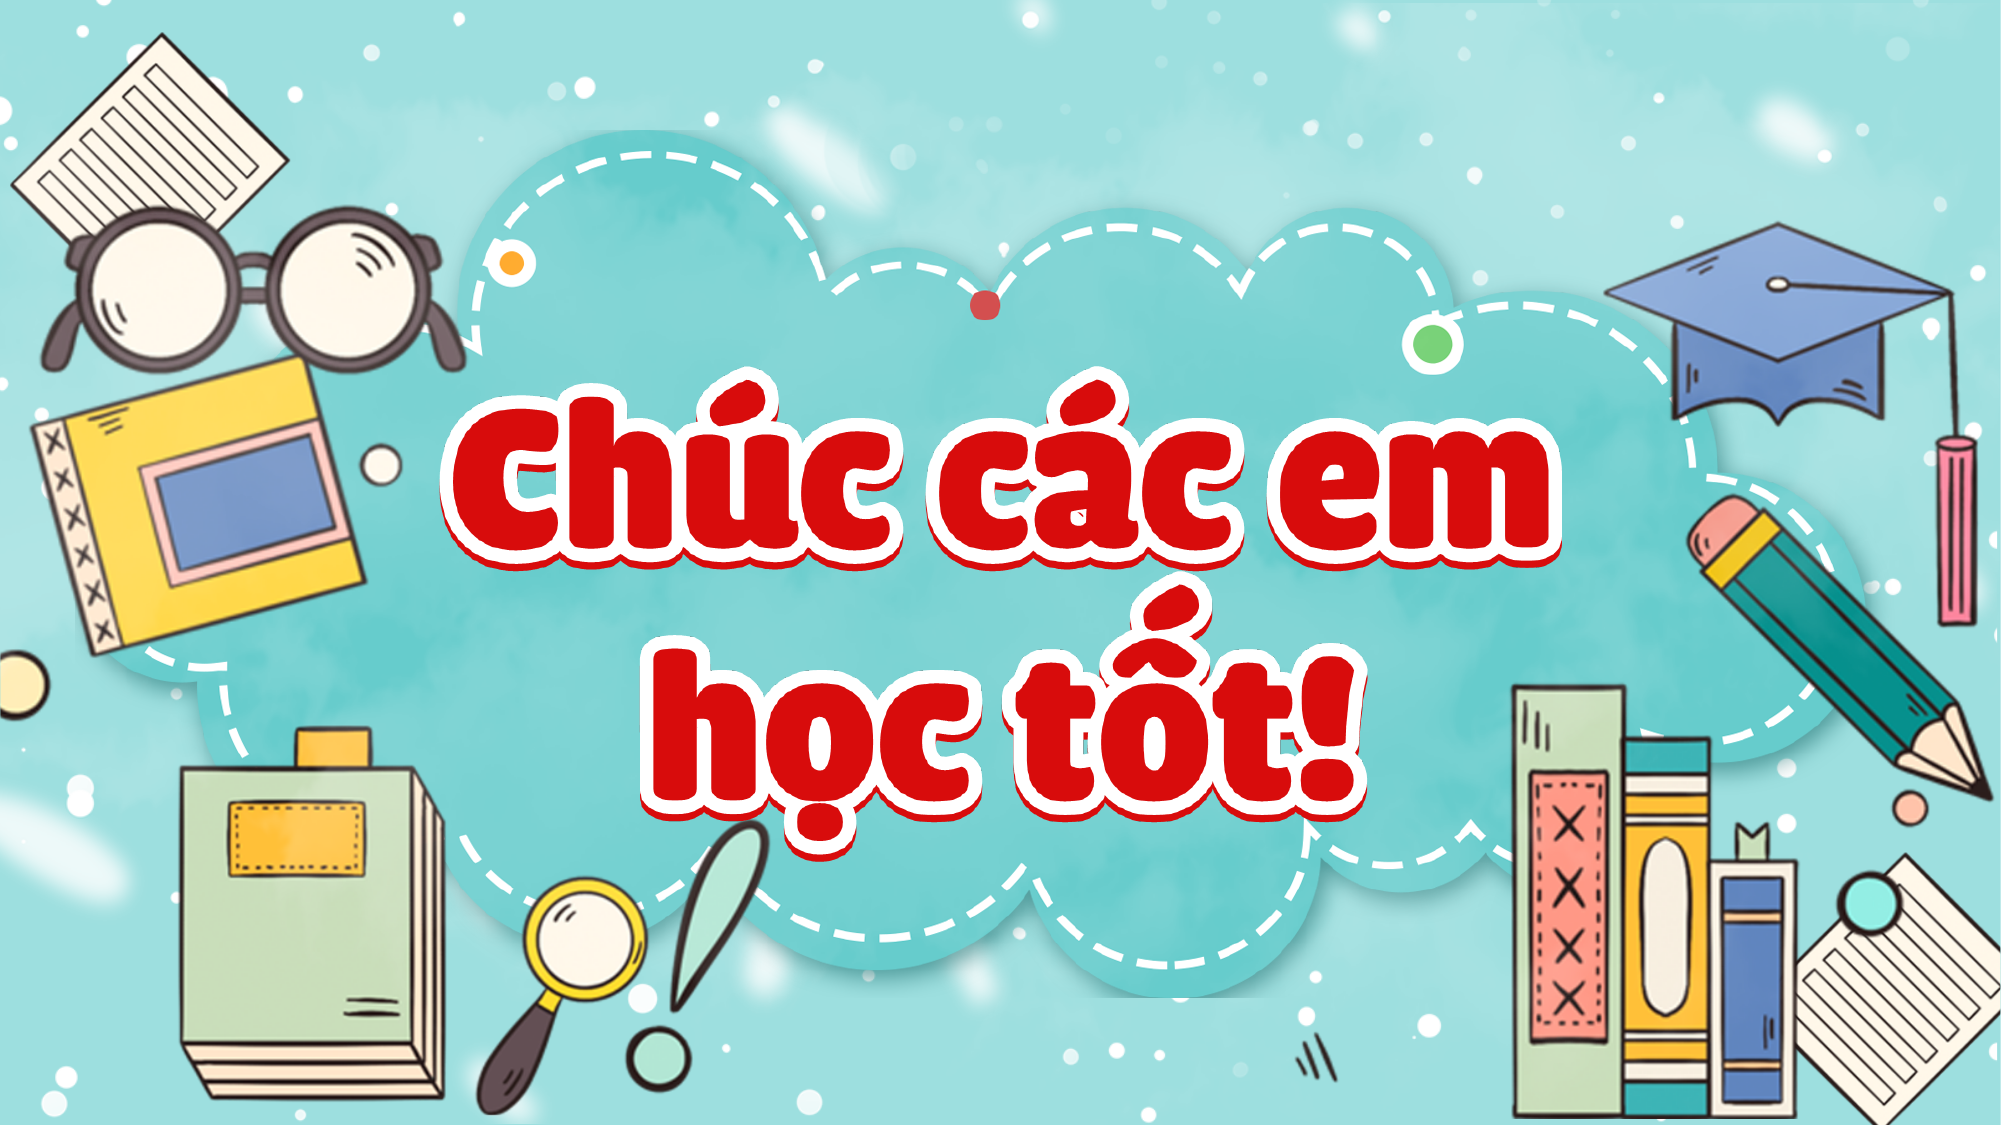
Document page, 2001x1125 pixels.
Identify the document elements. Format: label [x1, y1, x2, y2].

picture [307, 280, 1696, 972]
text_box [0, 1, 2000, 1125]
picture [0, 0, 2001, 1125]
